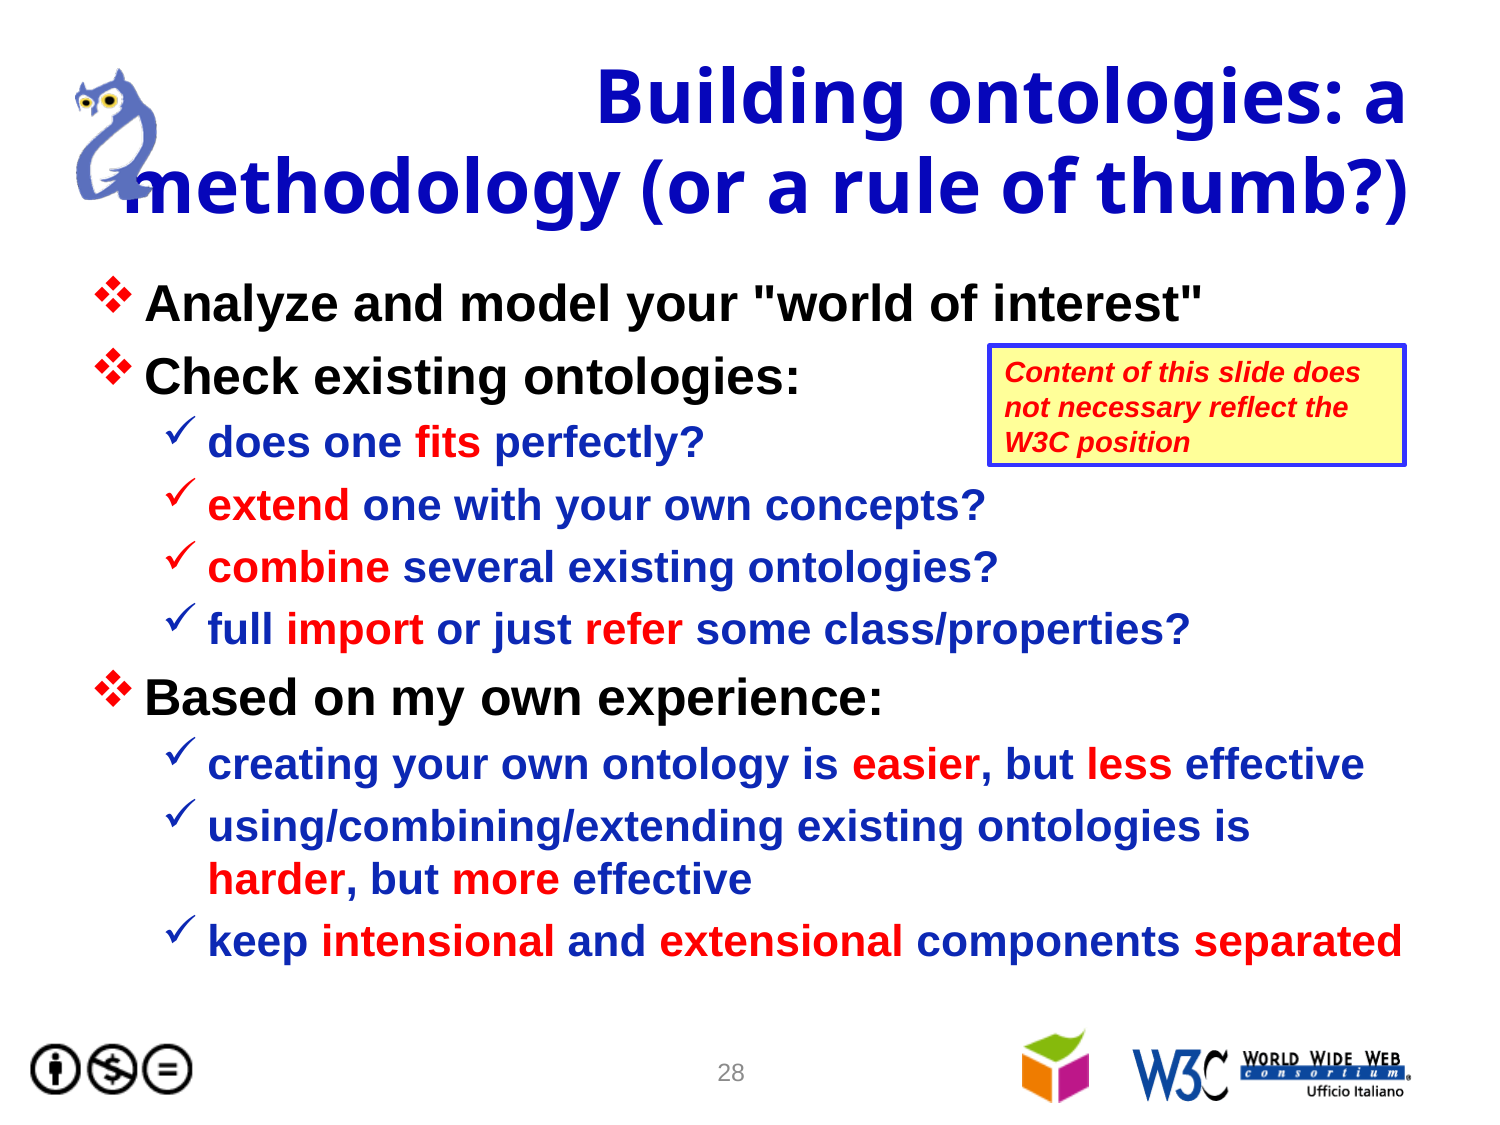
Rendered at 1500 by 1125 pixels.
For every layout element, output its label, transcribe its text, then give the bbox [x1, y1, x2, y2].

list Analyze and model your "world of interest" Check existing ontologies: does one fits perfectly? extend one with your own concepts? combine several existing ontologies? full import or just refer some class/properties? Based on my own experience: creating your own ontology is easier, but less effective using/combining/extending existing ontologies is harder, but more effective keep intensional and extensional components separated [75, 262, 1425, 1005]
picture [1132, 1049, 1412, 1102]
text_box Content of this slide does not necessary reflect the W3C position [989, 345, 1405, 466]
slide_number 28 [680, 1041, 761, 1102]
picture [15, 1022, 205, 1106]
picture [1022, 1027, 1089, 1103]
title Building ontologies: a methodology (or a rule of thumb?) [75, 45, 1425, 233]
picture [74, 68, 159, 204]
